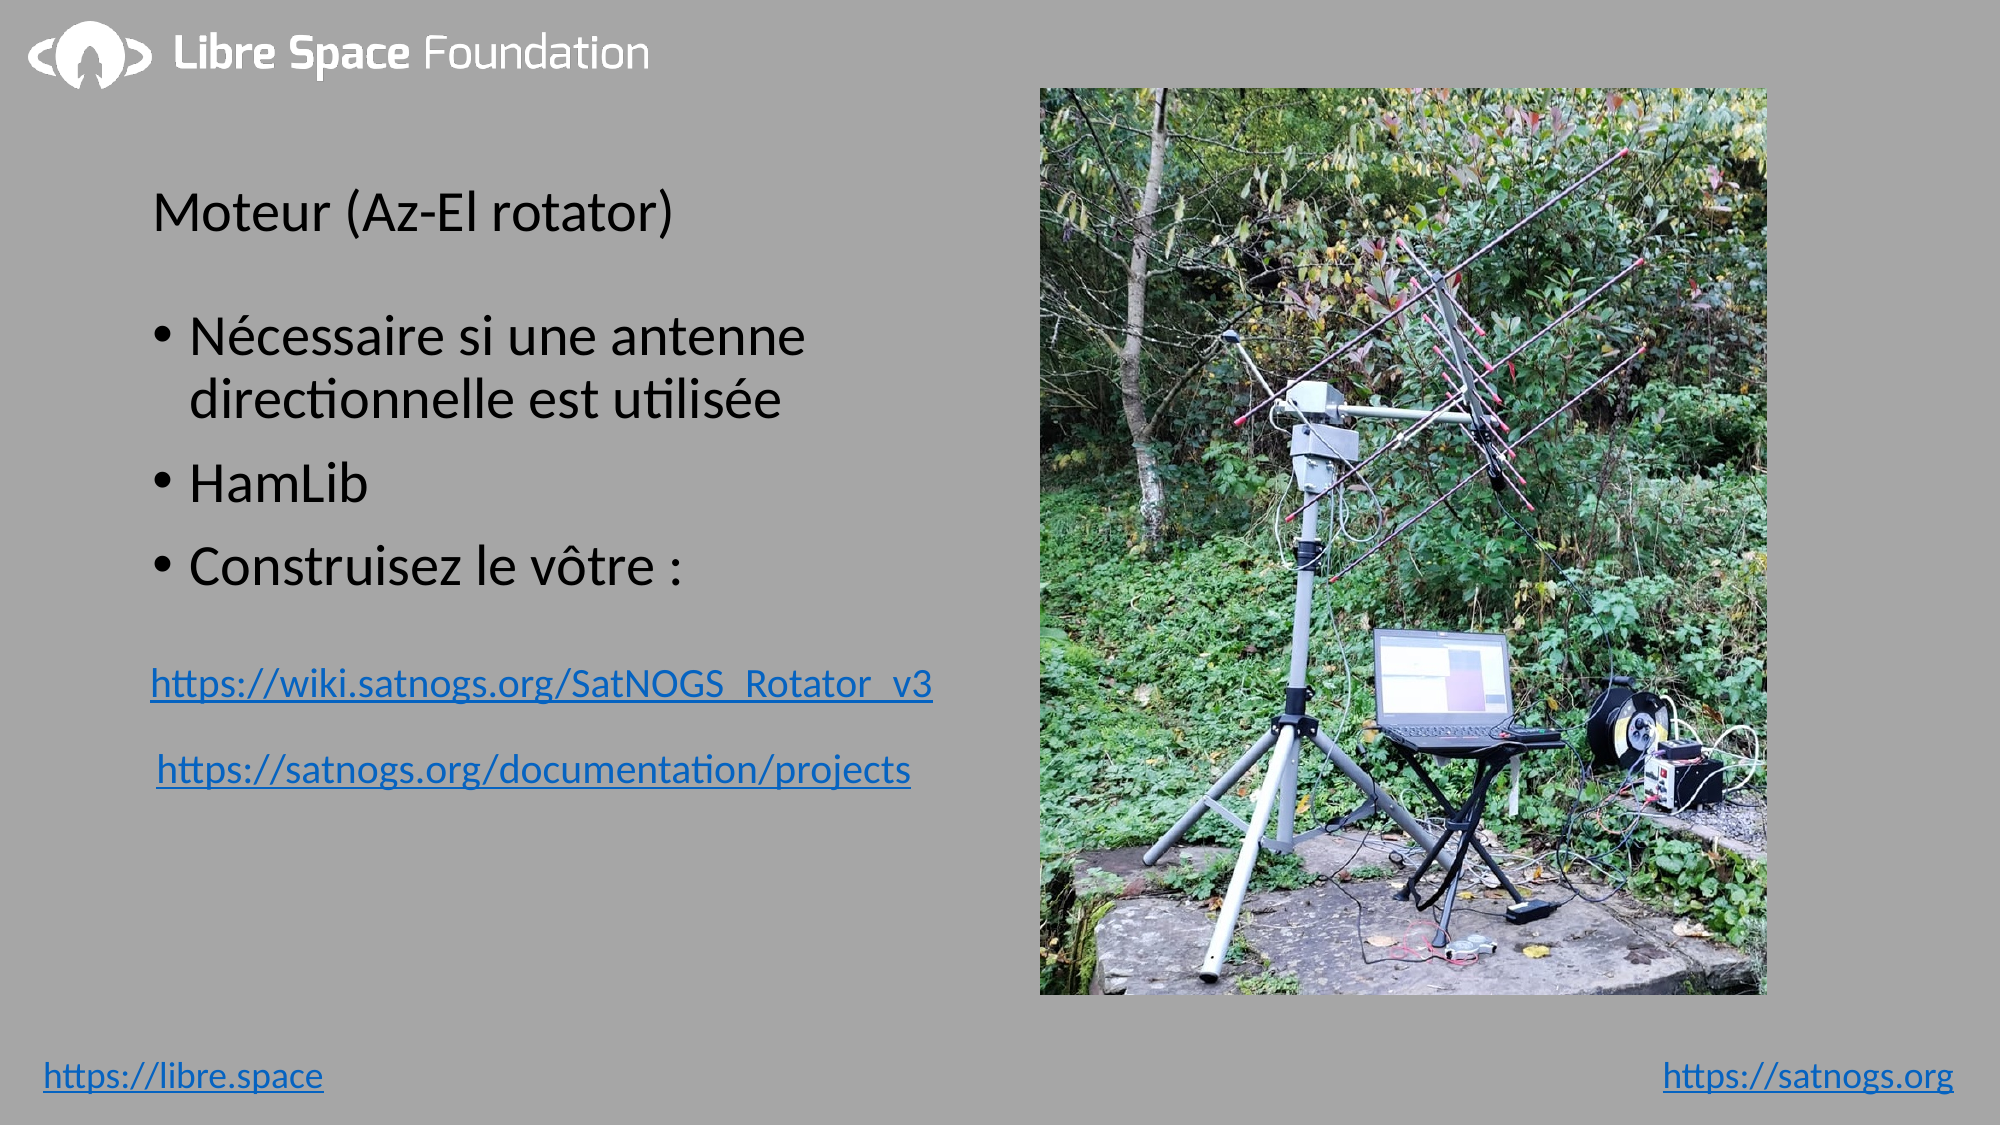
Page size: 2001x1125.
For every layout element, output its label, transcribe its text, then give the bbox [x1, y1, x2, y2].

text_box https://libre.space [28, 1043, 851, 1103]
text_box https://wiki.satnogs.org/SatNOGS_Rotator_v3 [135, 648, 958, 714]
picture [28, 20, 648, 89]
text_box https://satnogs.org [1647, 1043, 1970, 1103]
text_box Moteur (Az-El rotator) [137, 166, 1040, 251]
picture [1040, 88, 1767, 995]
list Nécessaire si une antenne directionnelle est utilisée HamLib Construisez le vôtre : [137, 297, 960, 650]
text_box https://satnogs.org/documentation/projects [141, 734, 927, 800]
